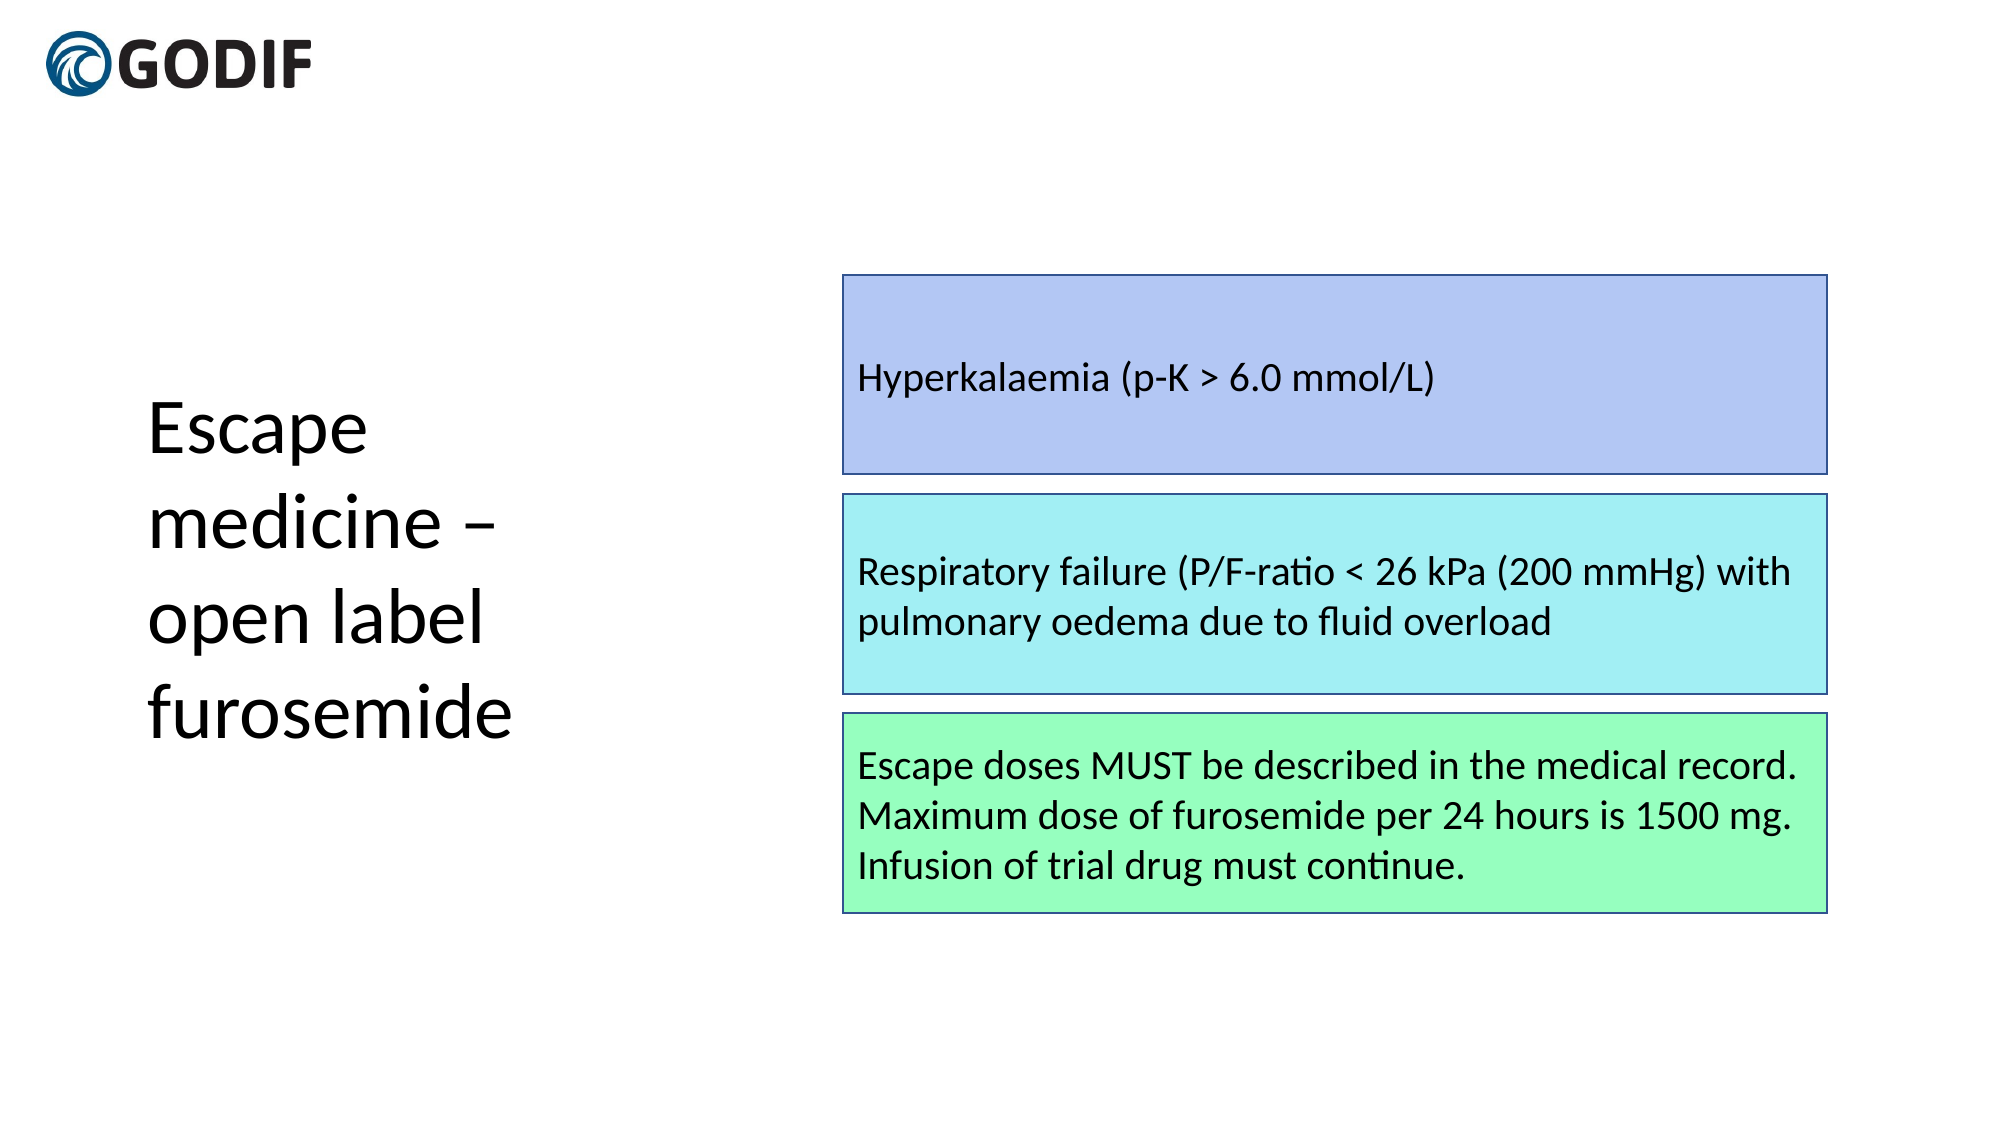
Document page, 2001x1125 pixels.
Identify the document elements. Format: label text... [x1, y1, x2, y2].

text_box Hyperkalaemia (p-K > 6.0 mmol/L) [842, 274, 1828, 475]
text_box Escape medicine – open label furosemide [132, 366, 568, 762]
picture [46, 29, 311, 98]
text_box Escape doses MUST be described in the medical record. Maximum dose of furosemide per 24 hours is 1500 mg. Infusion of trial drug must continue. [842, 712, 1828, 914]
text_box Respiratory failure (P/F-ratio < 26 kPa (200 mmHg) with pulmonary oedema due to fluid overload [842, 493, 1828, 695]
